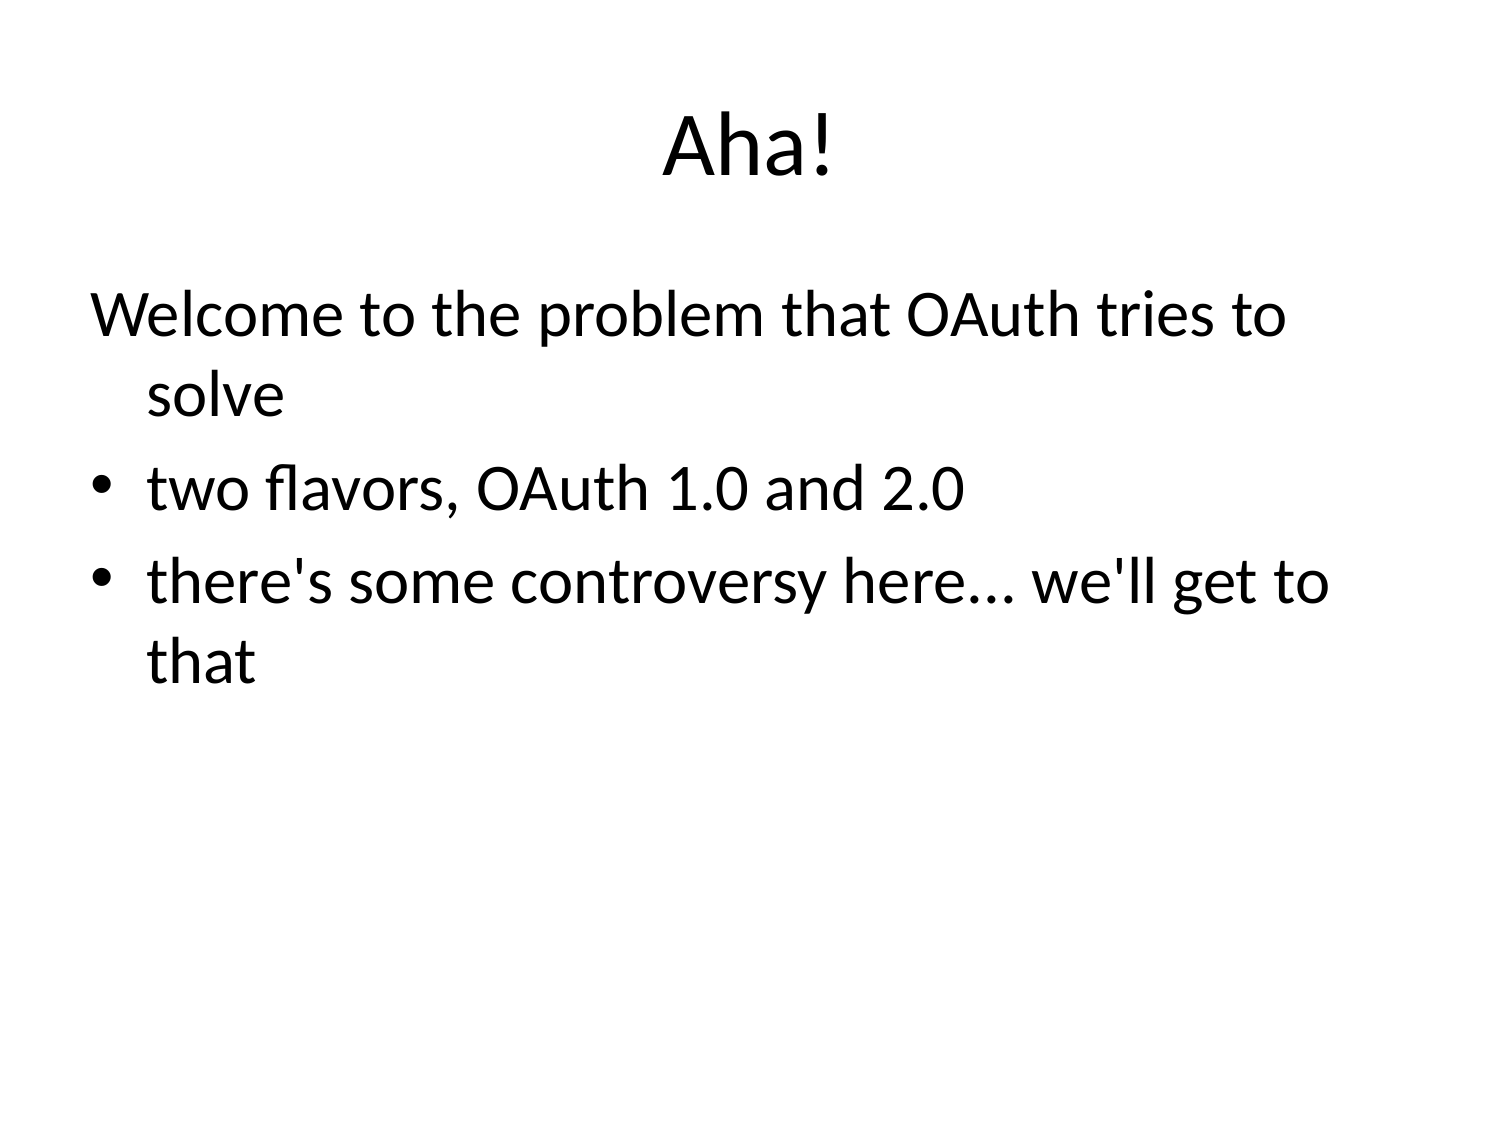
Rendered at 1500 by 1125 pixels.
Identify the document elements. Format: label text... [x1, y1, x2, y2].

list Welcome to the problem that OAuth tries to solve two flavors, OAuth 1.0 and 2.0 there's some controversy here... we'll get to that [75, 262, 1425, 1005]
title Aha! [75, 45, 1425, 233]
